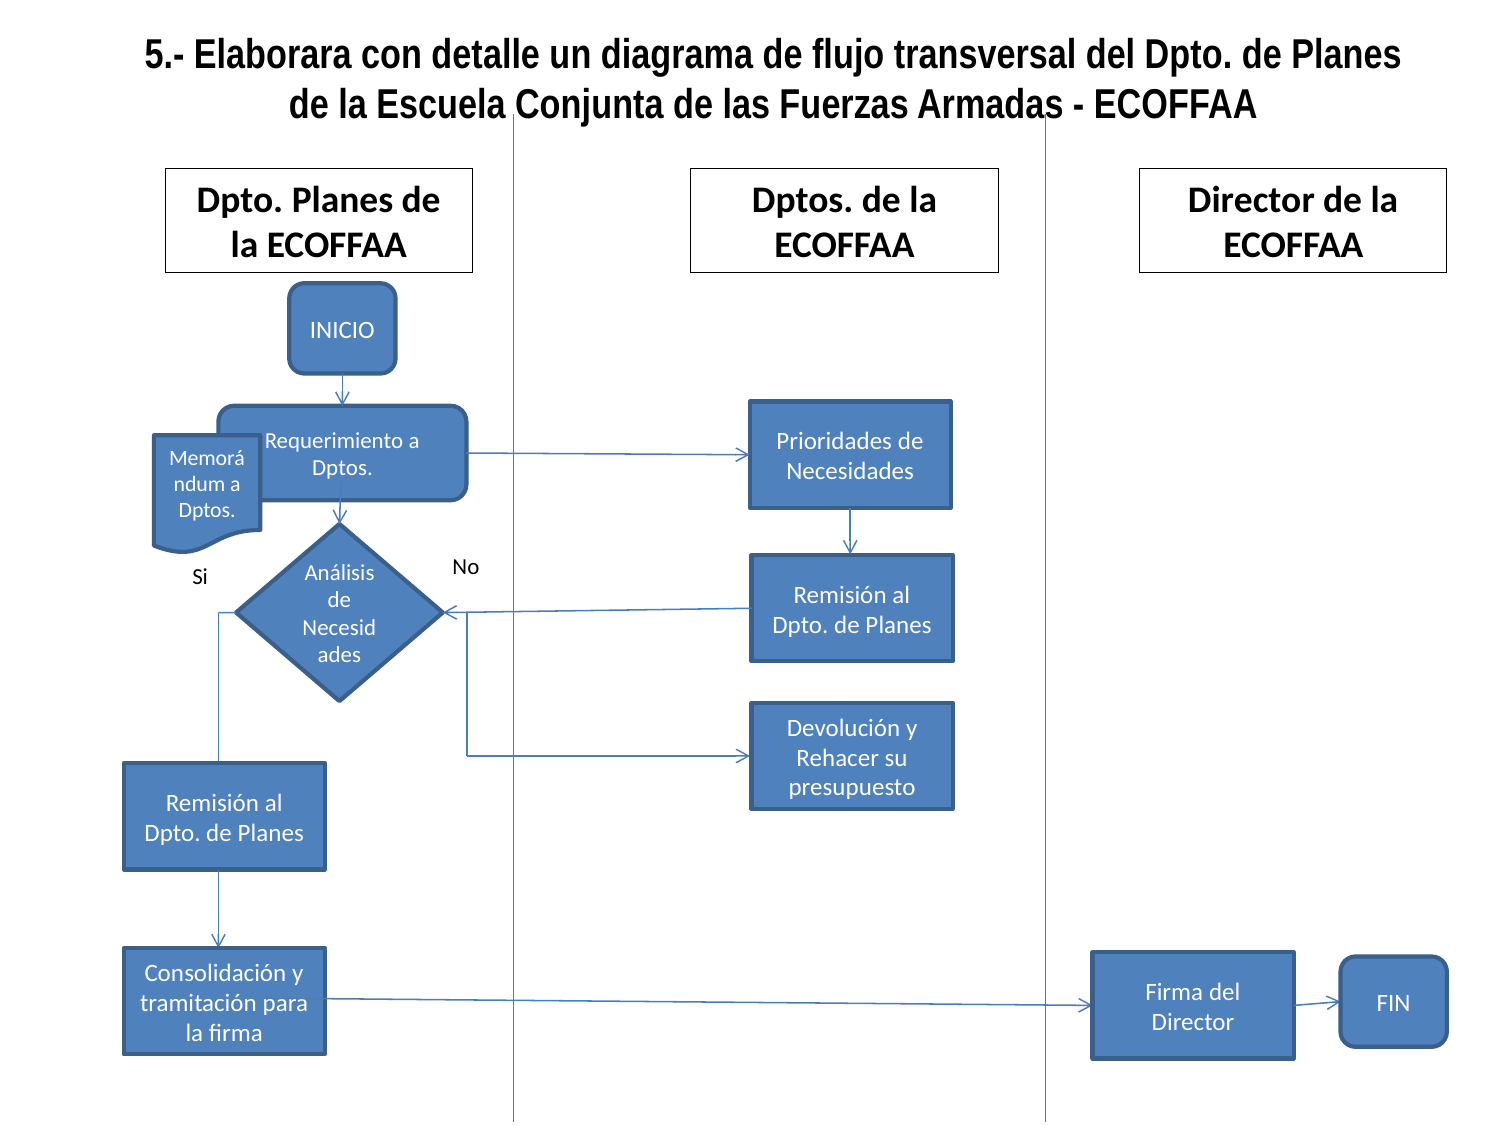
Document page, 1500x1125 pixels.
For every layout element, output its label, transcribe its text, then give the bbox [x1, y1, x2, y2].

text_box Remisión al Dpto. de Planes [749, 553, 955, 663]
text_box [1293, 1001, 1341, 1006]
text_box Si [177, 554, 237, 597]
text_box Análisis de Necesidades [234, 525, 441, 703]
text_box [264, 997, 1093, 1006]
text_box Remisión al Dpto. de Planes [122, 761, 327, 872]
text_box FIN [1338, 954, 1449, 1049]
text_box 5.- Elaborara con detalle un diagrama de flujo transversal del Dpto. de Planes de la Escuela Conjunta de las Fuerzas Armadas - ECOFFAA [123, 19, 1424, 134]
text_box Dpto. Planes de la ECOFFAA [165, 168, 473, 273]
text_box Devolución y Rehacer su presupuesto [749, 701, 955, 811]
text_box Requerimiento a Dptos. [216, 403, 469, 503]
text_box Consolidación y tramitación para la firma [122, 946, 327, 1056]
text_box Dptos. de la ECOFFAA [690, 168, 999, 273]
text_box INICIO [287, 281, 398, 376]
text_box Firma del Director [1090, 950, 1296, 1061]
text_box Memorándum a Dptos. [151, 433, 263, 554]
text_box Prioridades de Necesidades [748, 399, 953, 510]
text_box Director de la ECOFFAA [1139, 168, 1447, 273]
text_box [442, 608, 752, 613]
text_box No [437, 544, 497, 587]
